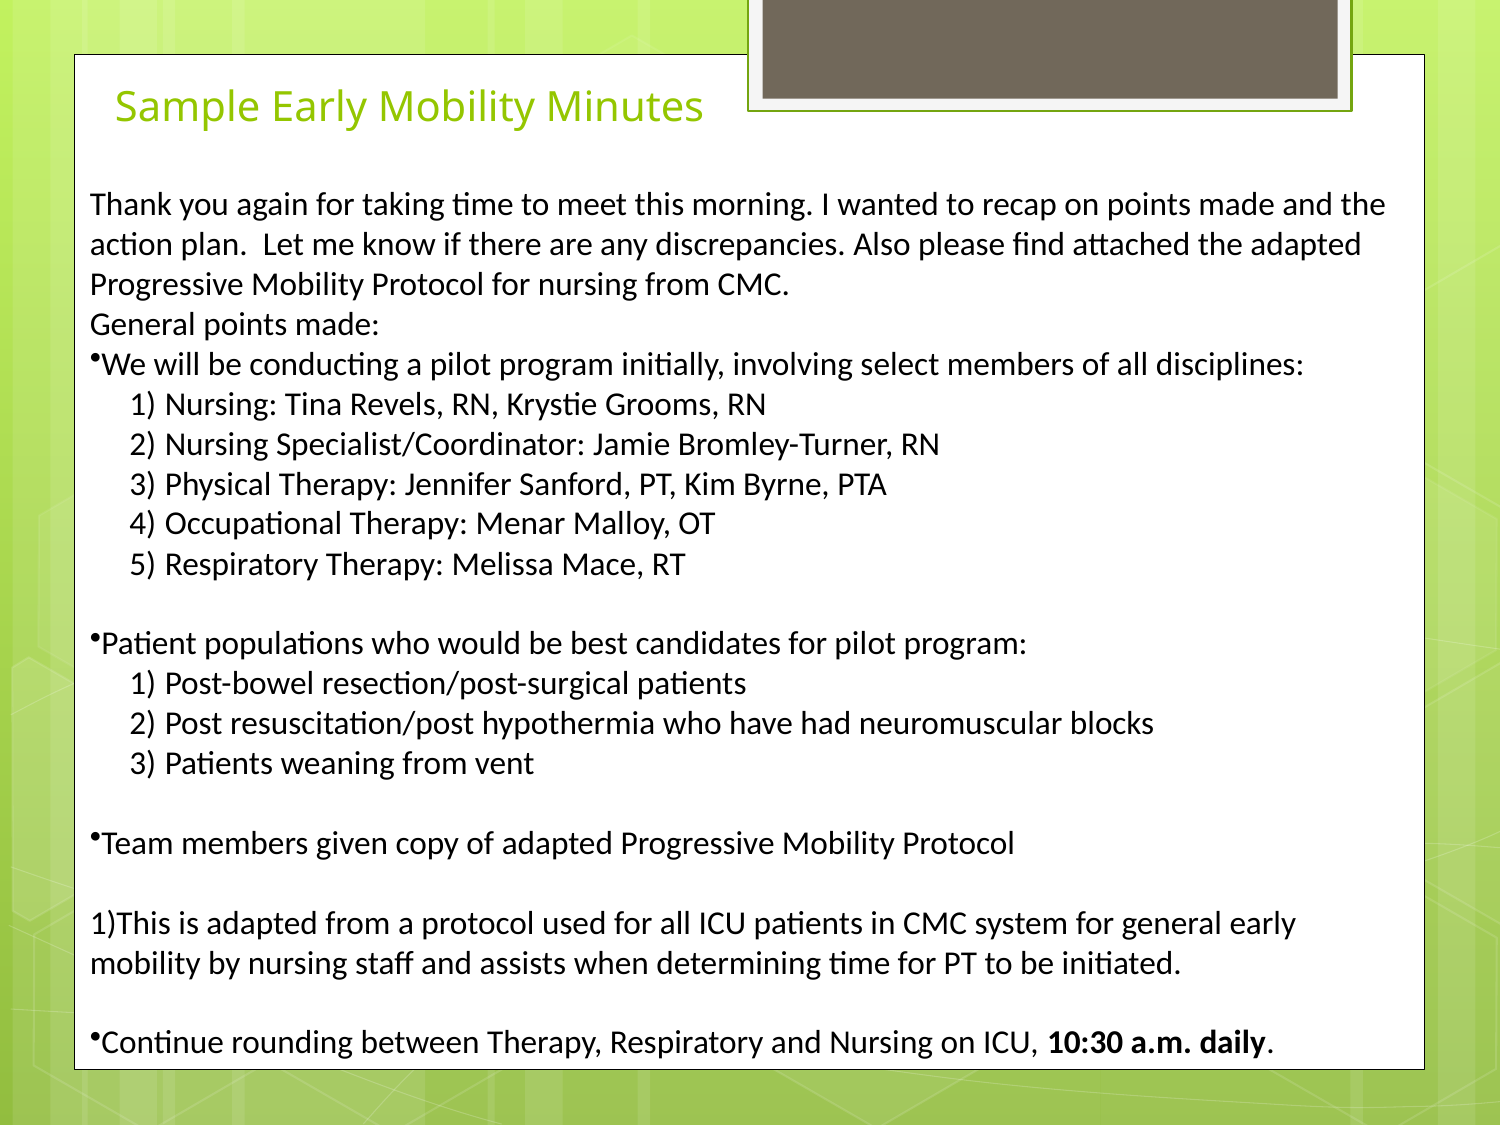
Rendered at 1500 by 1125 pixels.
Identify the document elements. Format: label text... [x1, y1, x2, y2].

text_box Thank you again for taking time to meet this morning. I wanted to recap on points made and the action plan. Let me know if there are any discrepancies. Also please find attached the adapted Progressive Mobility Protocol for nursing from CMC. General points made: We will be conducting a pilot program initially, involving select members of all disciplines: Nursing: Tina Revels, RN, Krystie Grooms, RN Nursing Specialist/Coordinator: Jamie Bromley-Turner, RN Physical Therapy: Jennifer Sanford, PT, Kim Byrne, PTA Occupational Therapy: Menar Malloy, OT Respiratory Therapy: Melissa Mace, RT Patient populations who would be best candidates for pilot program: Post-bowel resection/post-surgical patients Post resuscitation/post hypothermia who have had neuromuscular blocks Patients weaning from vent Team members given copy of adapted Progressive Mobility Protocol This is adapted from a protocol used for all ICU patients in CMC system for general early mobility by nursing staff and assists when determining time for PT to be initiated. Continue rounding between Therapy, Respiratory and Nursing on ICU, 10:30 a.m. daily. [74, 174, 1413, 1068]
title Sample Early Mobility Minutes [99, 87, 738, 138]
